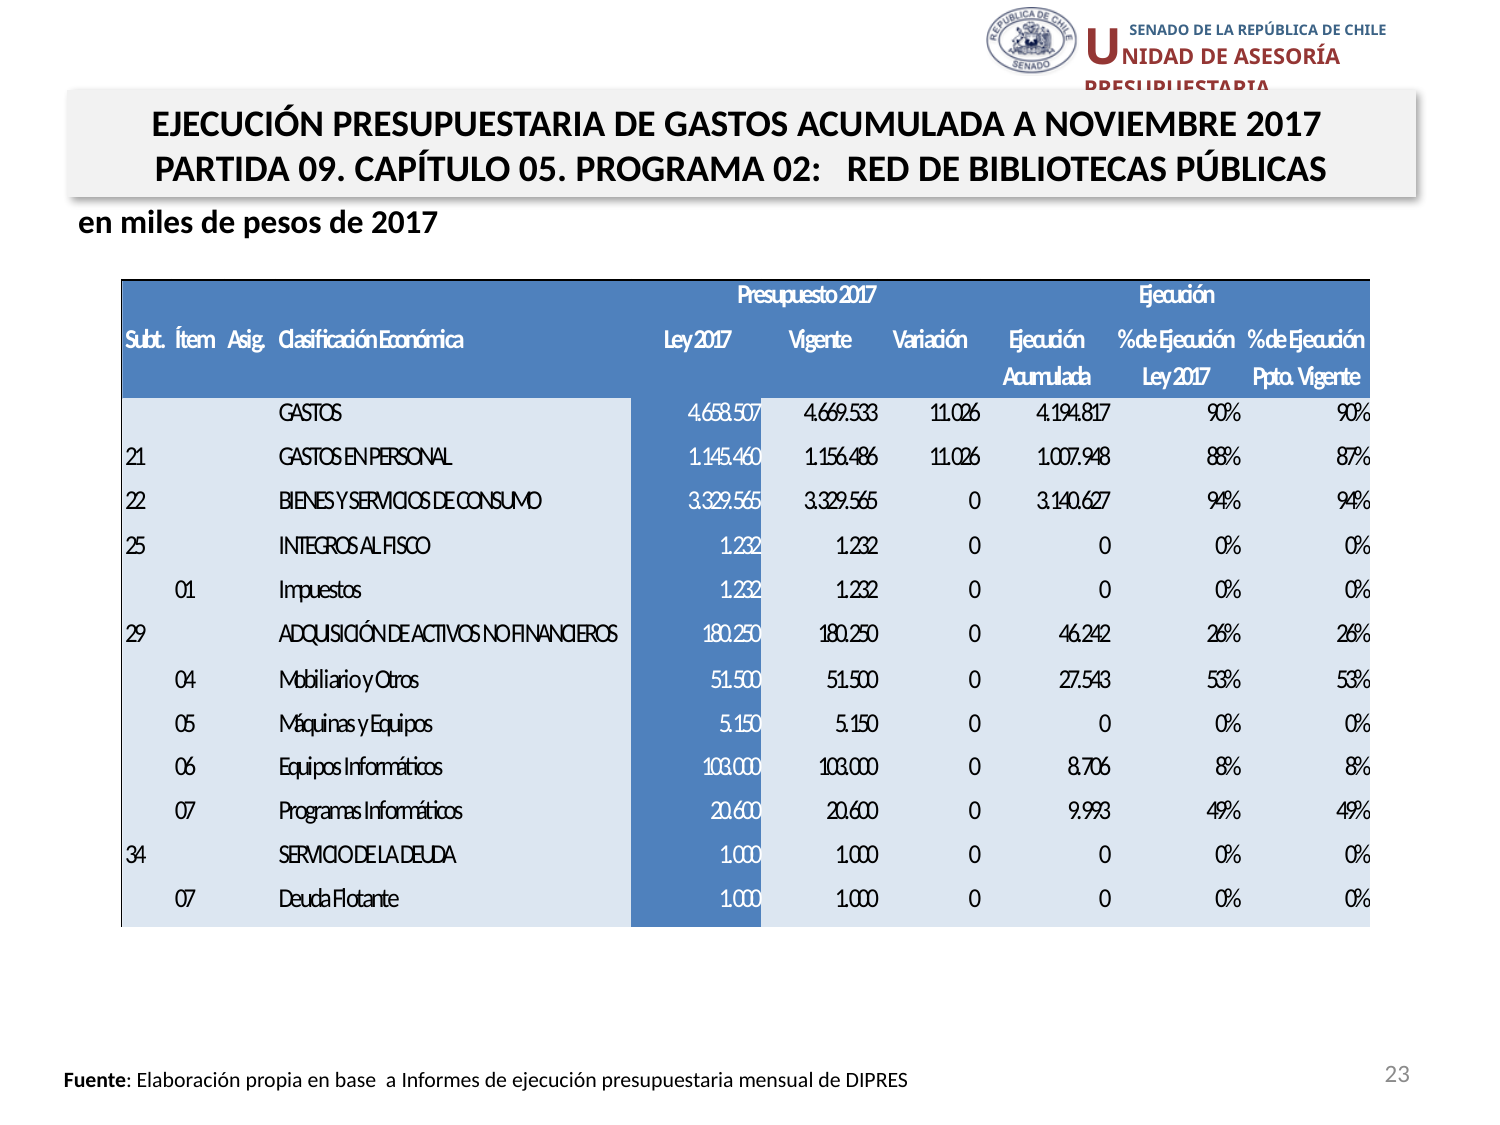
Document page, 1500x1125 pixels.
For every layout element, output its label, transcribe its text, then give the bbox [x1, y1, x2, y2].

text_box en miles de pesos de 2017 [63, 192, 1414, 268]
picture [120, 278, 1372, 929]
footer Fuente: Elaboración propia en base a Informes de ejecución presupuestaria mensual de DIPRES [48, 1058, 1428, 1119]
slide_number 23 [1074, 1042, 1425, 1103]
picture [986, 7, 1079, 76]
text_box EJECUCIÓN PRESUPUESTARIA DE GASTOS ACUMULADA A NOVIEMBRE 2017 PARTIDA 09. CAPÍTULO 05. PROGRAMA 02: RED DE BIBLIOTECAS PÚBLICAS [67, 90, 1415, 197]
